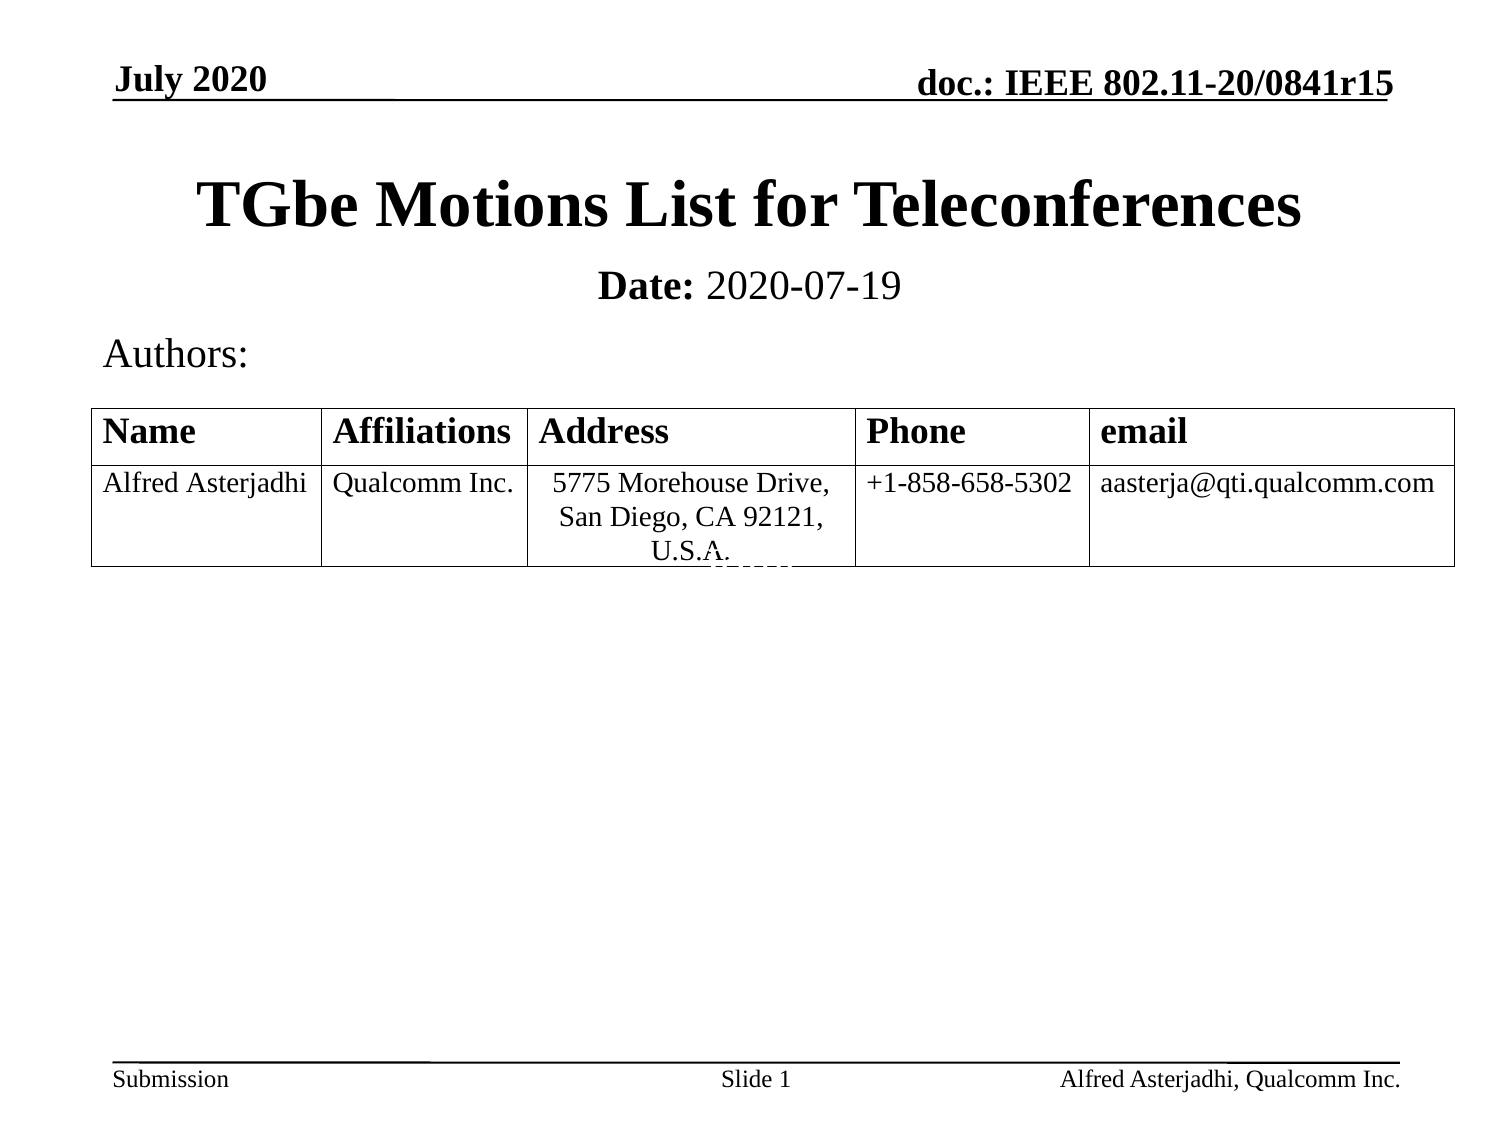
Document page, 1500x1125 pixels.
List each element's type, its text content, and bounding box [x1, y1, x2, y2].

list Date: 2020-07-19 [112, 249, 1388, 316]
footer Alfred Asterjadhi, Qualcomm Inc. [902, 1061, 1402, 1093]
title TGbe Motions List for Teleconferences [112, 112, 1388, 249]
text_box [75, 407, 1477, 819]
slide_number Slide 1 [712, 1061, 800, 1123]
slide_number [114, 54, 493, 100]
text_box Authors: [87, 318, 325, 381]
